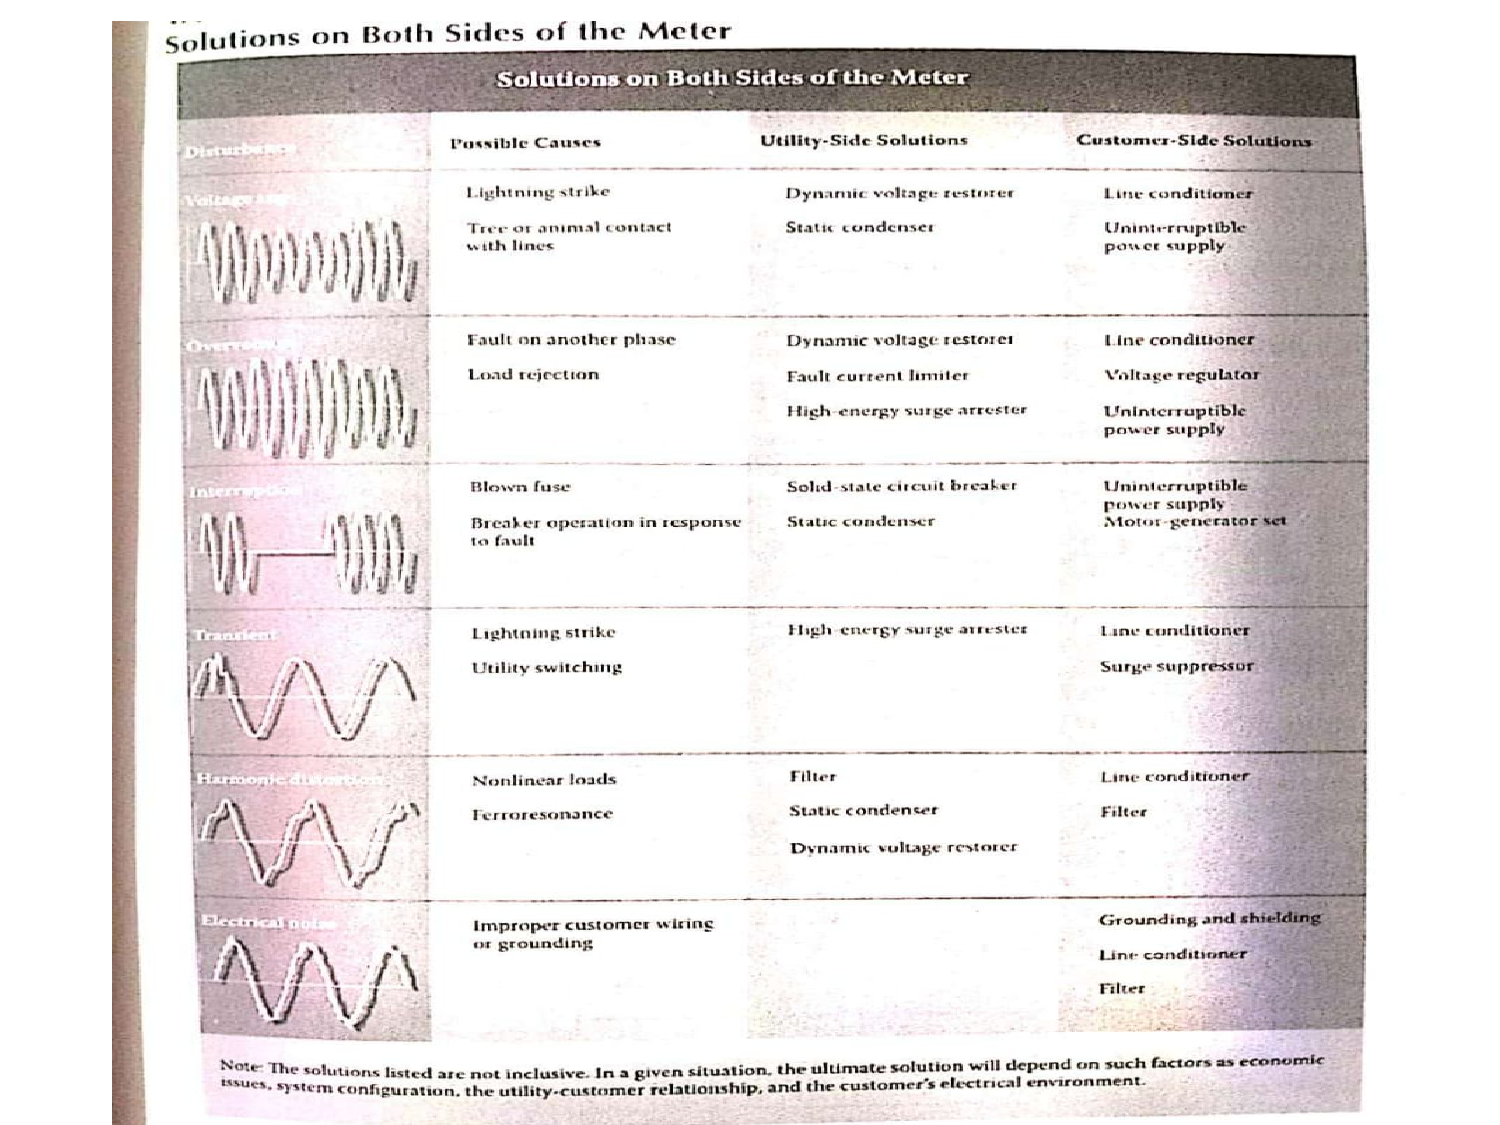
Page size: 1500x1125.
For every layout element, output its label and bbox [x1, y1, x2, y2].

list [112, 21, 1426, 1125]
